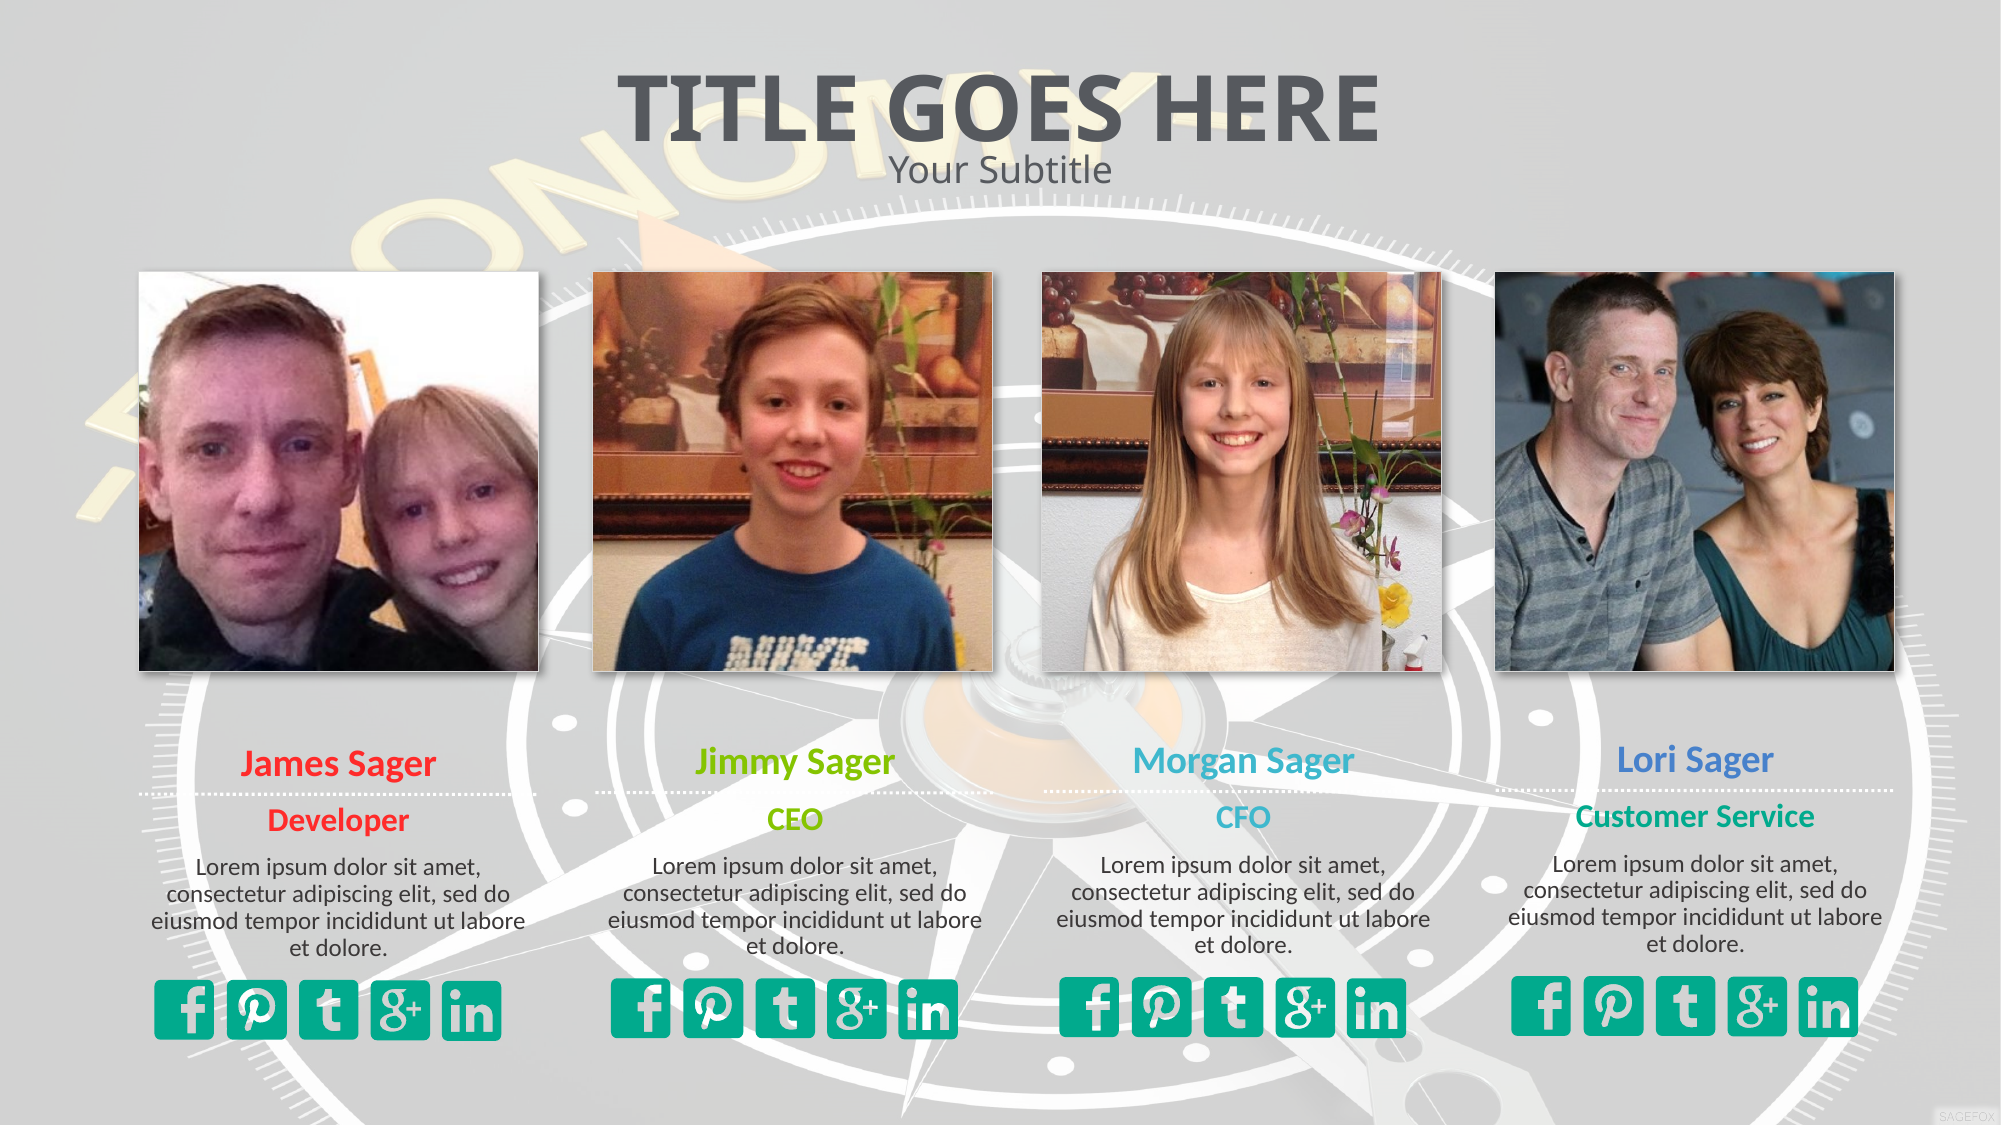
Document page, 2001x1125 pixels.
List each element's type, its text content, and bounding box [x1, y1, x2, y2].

text_box CFO [1068, 797, 1419, 840]
text_box Morgan Sager [1068, 739, 1419, 782]
text_box Lorem ipsum dolor sit amet, consectetur adipiscing elit, sed do eiusmod tempor incididunt ut labore et dolore. [1043, 851, 1444, 965]
text_box [591, 270, 993, 672]
text_box Lorem ipsum dolor sit amet, consectetur adipiscing elit, sed do eiusmod tempor incididunt ut labore et dolore. [1495, 850, 1896, 964]
text_box Lori Sager [1520, 738, 1871, 781]
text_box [610, 978, 958, 1040]
text_box CEO [620, 798, 971, 841]
text_box [1494, 271, 1896, 673]
text_box Developer [163, 799, 514, 842]
text_box Lorem ipsum dolor sit amet, consectetur adipiscing elit, sed do eiusmod tempor incididunt ut labore et dolore. [138, 854, 539, 968]
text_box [1511, 976, 1859, 1038]
text_box [138, 270, 540, 672]
text_box Customer Service [1520, 796, 1871, 839]
text_box James Sager [163, 742, 514, 785]
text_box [548, 42, 1452, 199]
text_box Jimmy Sager [620, 740, 971, 784]
text_box [1040, 270, 1442, 672]
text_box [154, 979, 502, 1041]
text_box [1059, 977, 1407, 1039]
text_box Lorem ipsum dolor sit amet, consectetur adipiscing elit, sed do eiusmod tempor incididunt ut labore et dolore. [595, 852, 996, 966]
